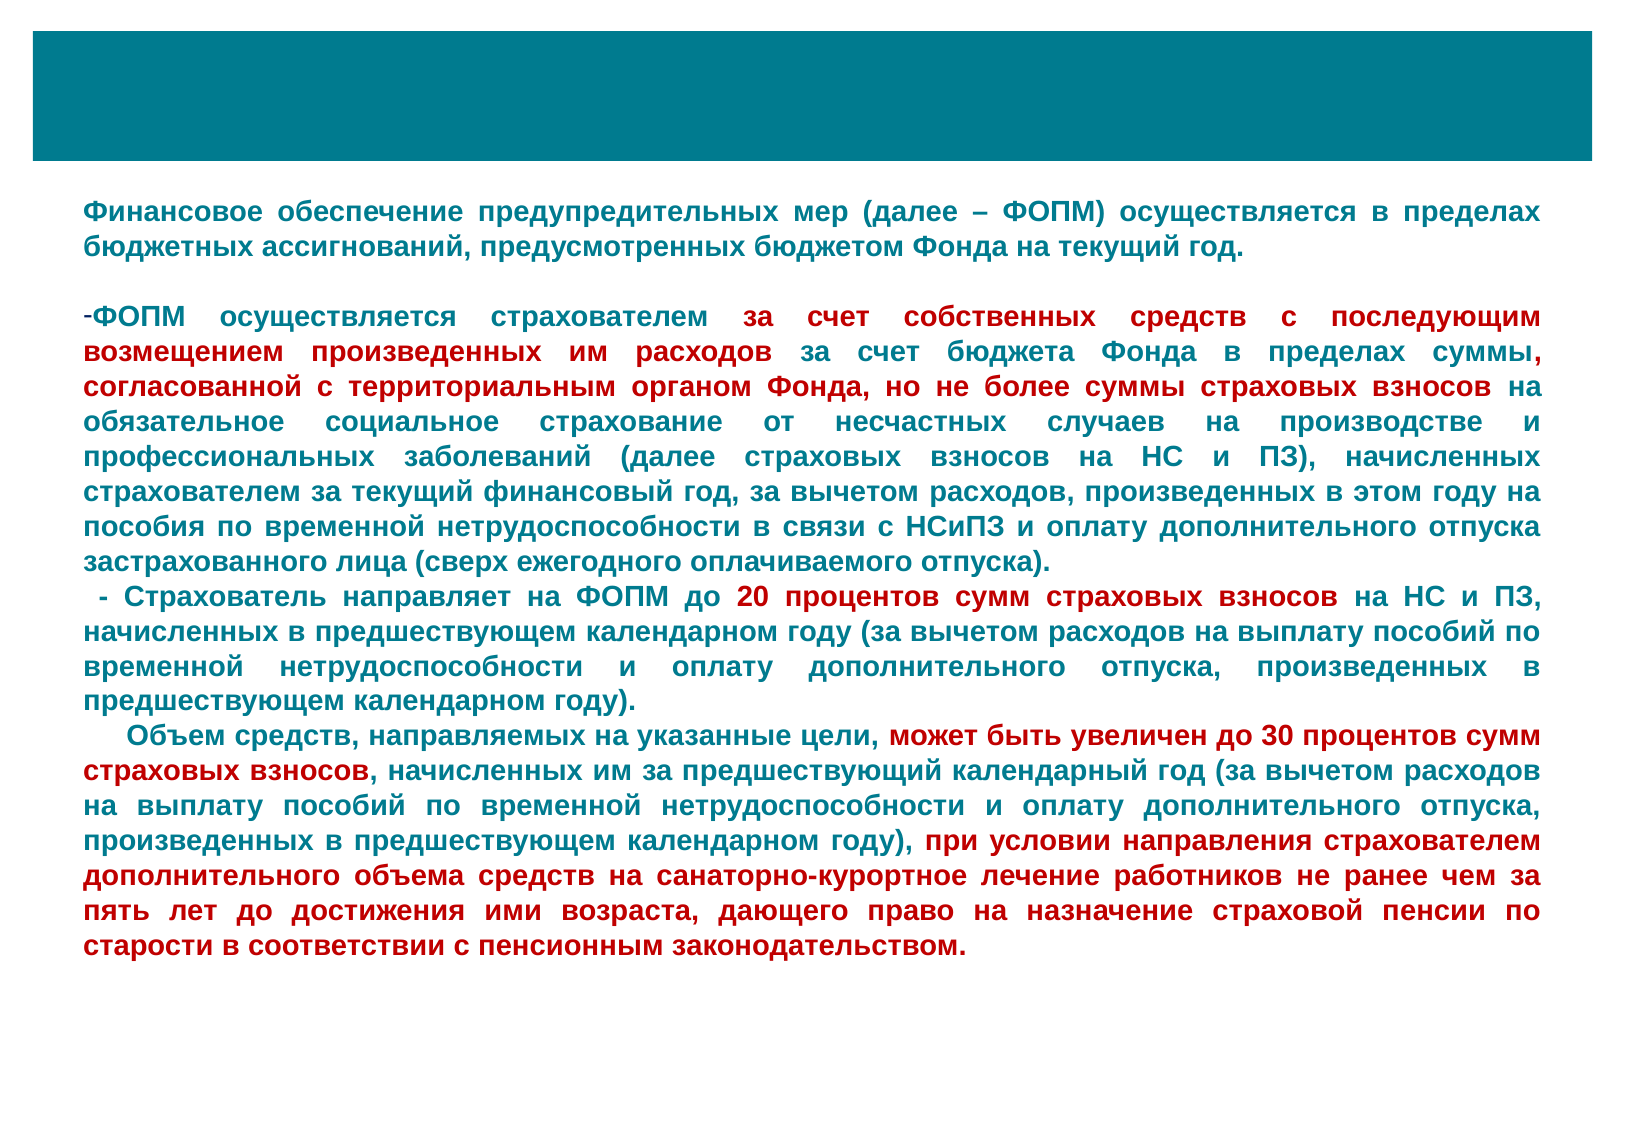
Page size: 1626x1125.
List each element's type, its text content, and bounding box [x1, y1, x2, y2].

text_box Финансовое обеспечение предупредительных мер (далее – ФОПМ) осуществляется в пределах бюджетных ассигнований, предусмотренных бюджетом Фонда на текущий год. ФОПМ осуществляется страхователем за счет собственных средств с последующим возмещением произведенных им расходов за счет бюджета Фонда в пределах суммы, согласованной с территориальным органом Фонда, но не более суммы страховых взносов на обязательное социальное страхование от несчастных случаев на производстве и профессиональных заболеваний (далее страховых взносов на НС и ПЗ), начисленных страхователем за текущий финансовый год, за вычетом расходов, произведенных в этом году на пособия по временной нетрудоспособности в связи с НСиПЗ и оплату дополнительного отпуска застрахованного лица (сверх ежегодного оплачиваемого отпуска). - Страхователь направляет на ФОПМ до 20 процентов сумм страховых взносов на НС и ПЗ, начисленных в предшествующем календарном году (за вычетом расходов на выплату пособий по временной нетрудоспособности и оплату дополнительного отпуска, произведенных в предшествующем календарном году). Объем средств, направляемых на указанные цели, может быть увеличен до 30 процентов сумм страховых взносов, начисленных им за предшествующий календарный год (за вычетом расходов на выплату пособий по временной нетрудоспособности и оплату дополнительного отпуска, произведенных в предшествующем календарном году), при условии направления страхователем дополнительного объема средств на санаторно-курортное лечение работников не ранее чем за пять лет до достижения ими возраста, дающего право на назначение страховой пенсии по старости в соответствии с пенсионным законодательством. [68, 184, 1557, 969]
text_box [32, 30, 1593, 162]
